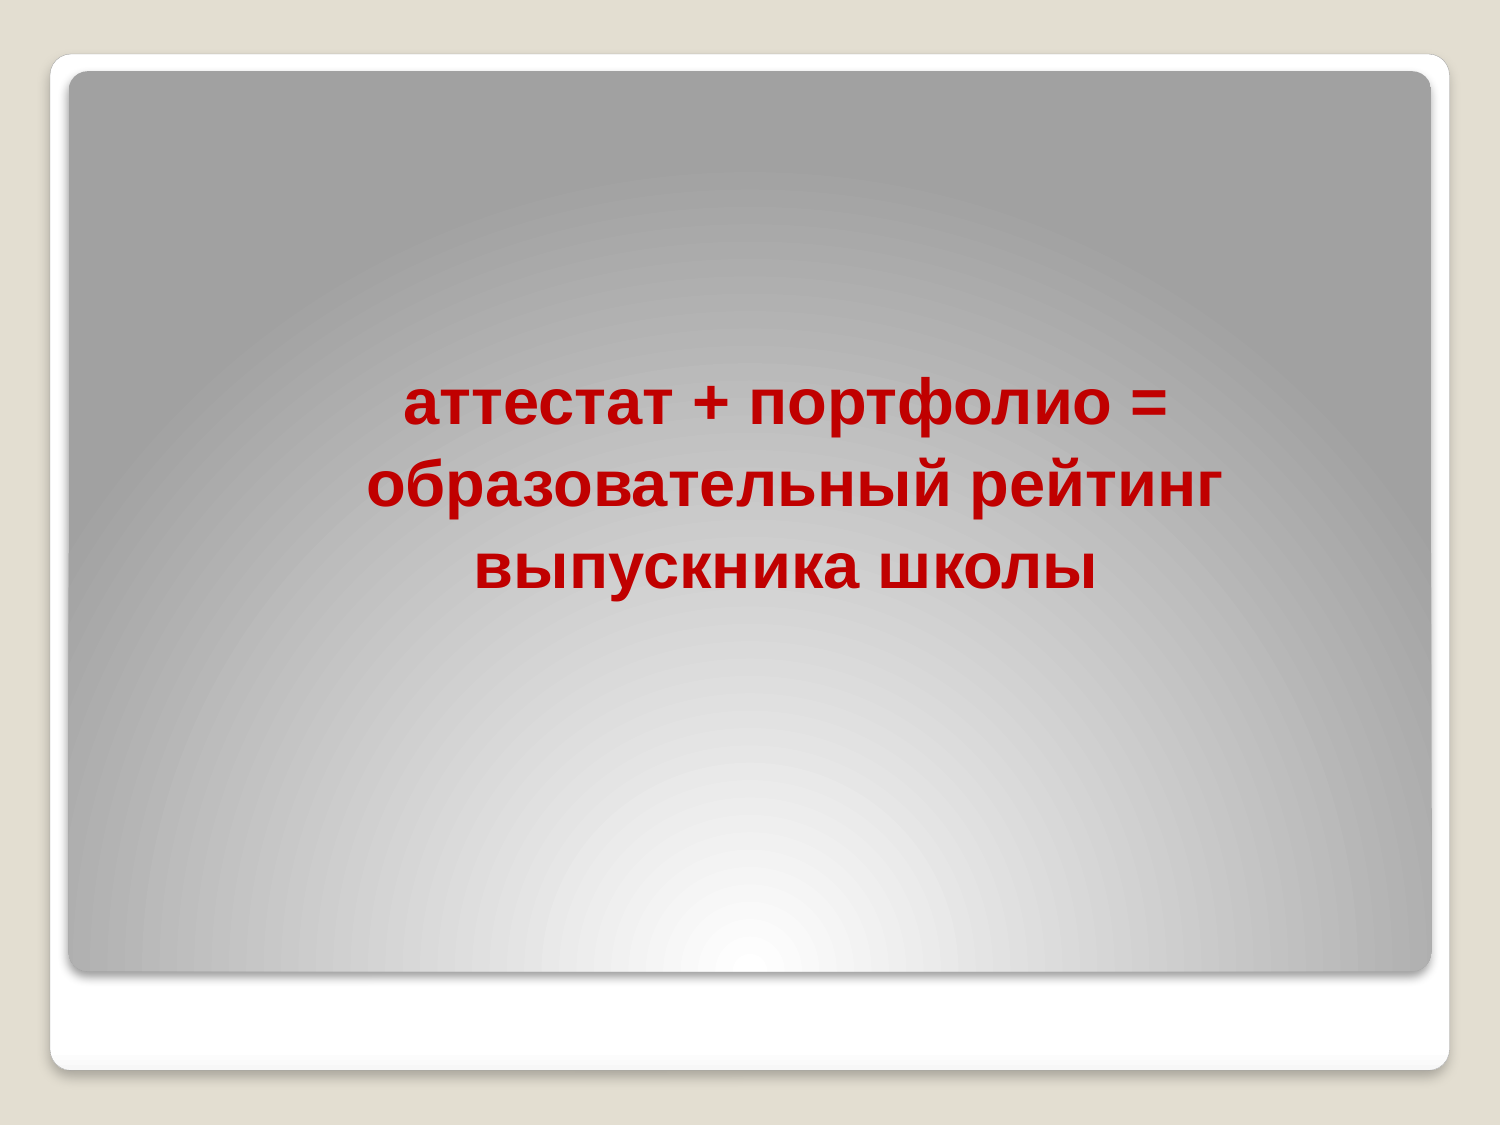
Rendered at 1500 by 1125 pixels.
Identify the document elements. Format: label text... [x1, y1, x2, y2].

list аттестат + портфолио = образовательный рейтинг выпускника школы [62, 224, 1405, 912]
